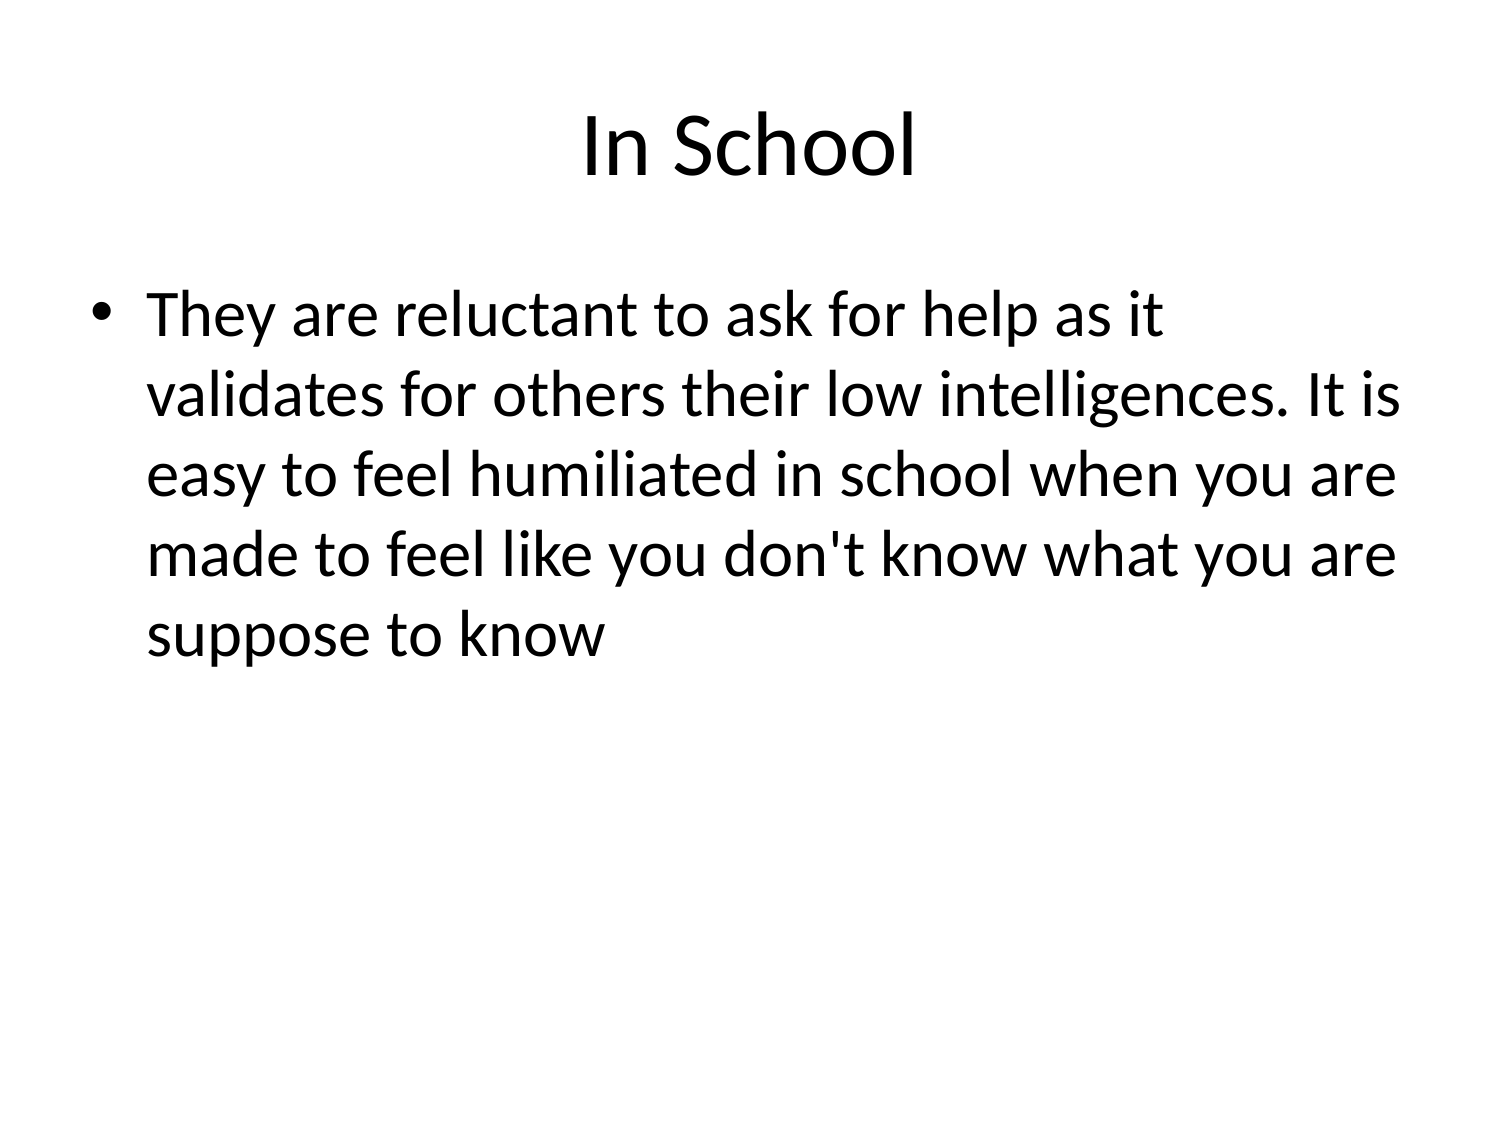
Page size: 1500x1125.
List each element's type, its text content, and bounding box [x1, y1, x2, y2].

title In School [75, 45, 1425, 233]
list They are reluctant to ask for help as it validates for others their low intelligences. It is easy to feel humiliated in school when you are made to feel like you don't know what you are suppose to know [75, 262, 1425, 1005]
